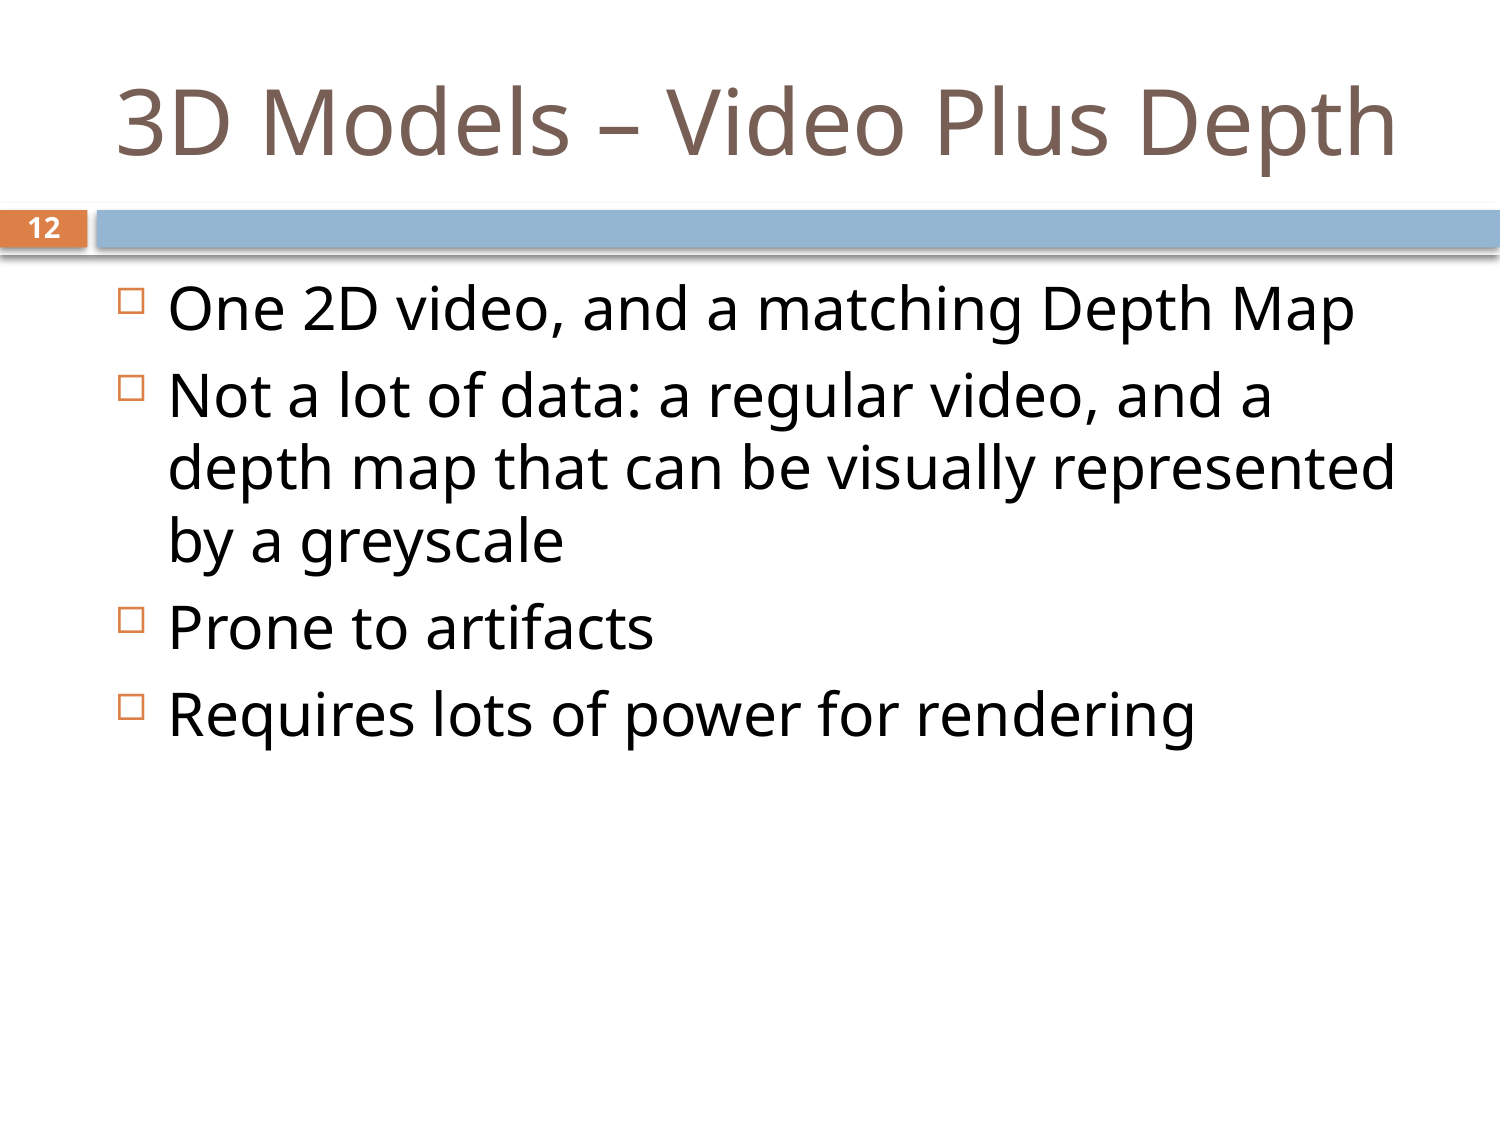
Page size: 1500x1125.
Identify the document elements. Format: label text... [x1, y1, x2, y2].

slide_number 12 [0, 208, 88, 249]
list One 2D video, and a matching Depth Map Not a lot of data: a regular video, and a depth map that can be visually represented by a greyscale Prone to artifacts Requires lots of power for rendering [100, 262, 1438, 1000]
title 3D Models – Video Plus Depth [100, 37, 1438, 200]
